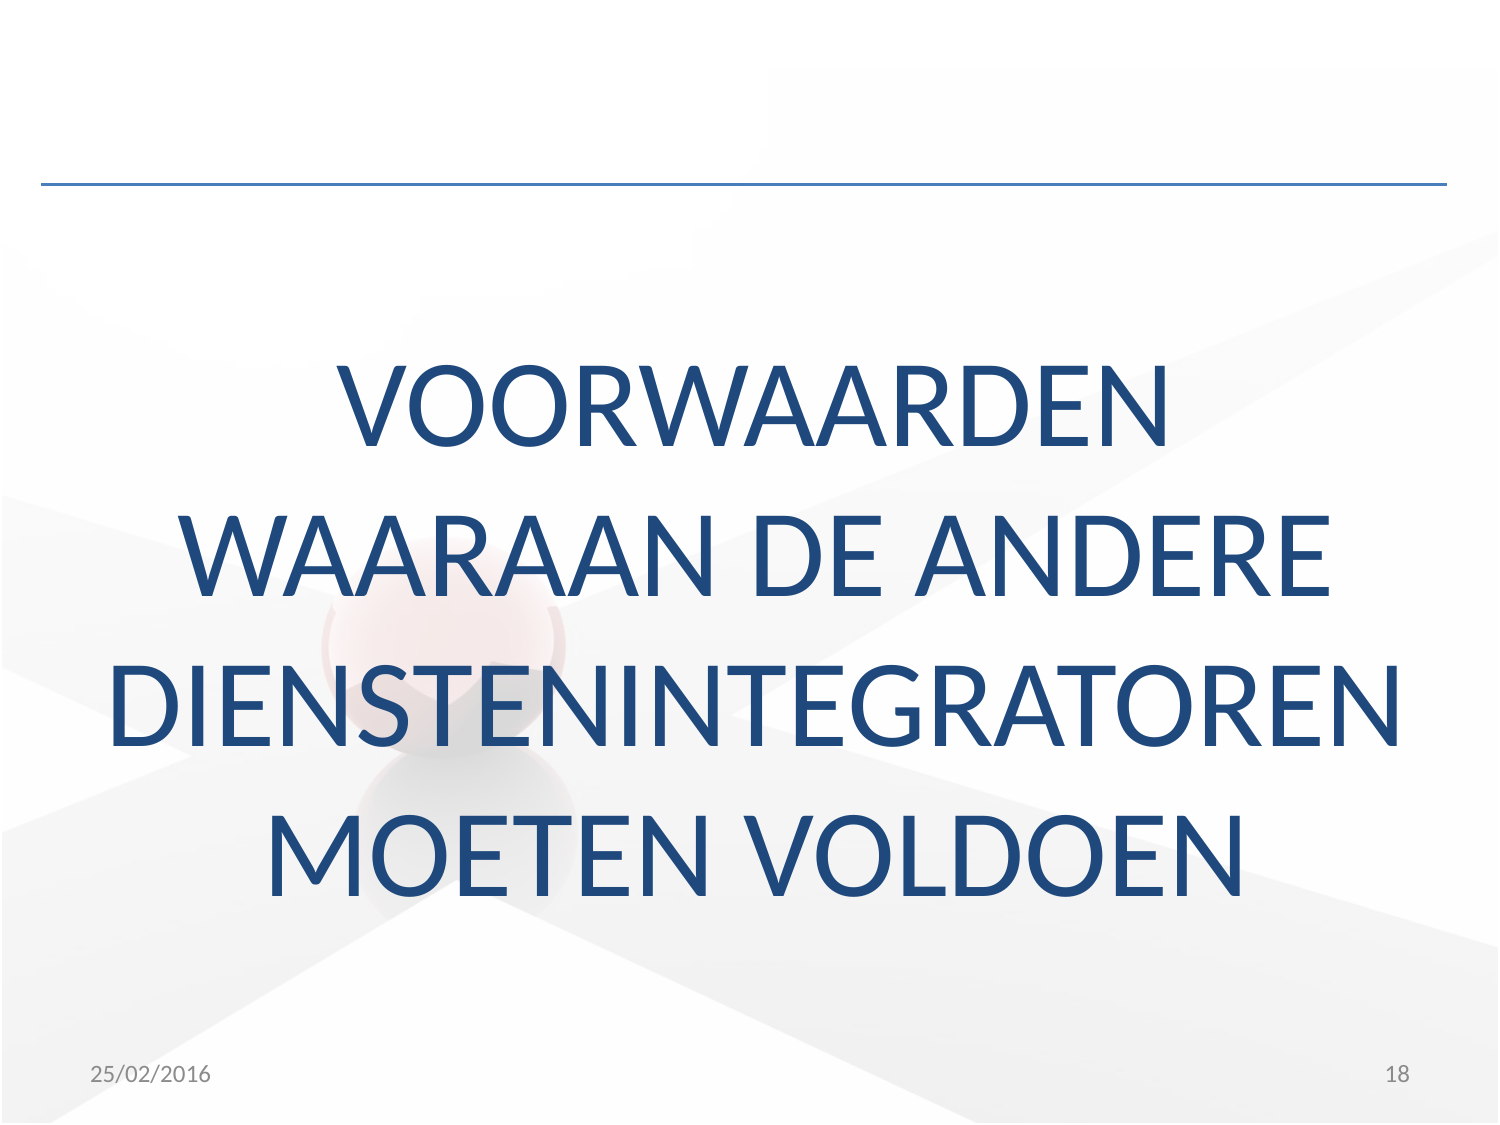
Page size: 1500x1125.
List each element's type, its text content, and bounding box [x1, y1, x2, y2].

slide_number 18 [1074, 1042, 1425, 1103]
list Voorwaarden waaraan de andere dienstenintegratoren moeten voldoen [76, 267, 1436, 976]
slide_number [75, 1042, 425, 1103]
